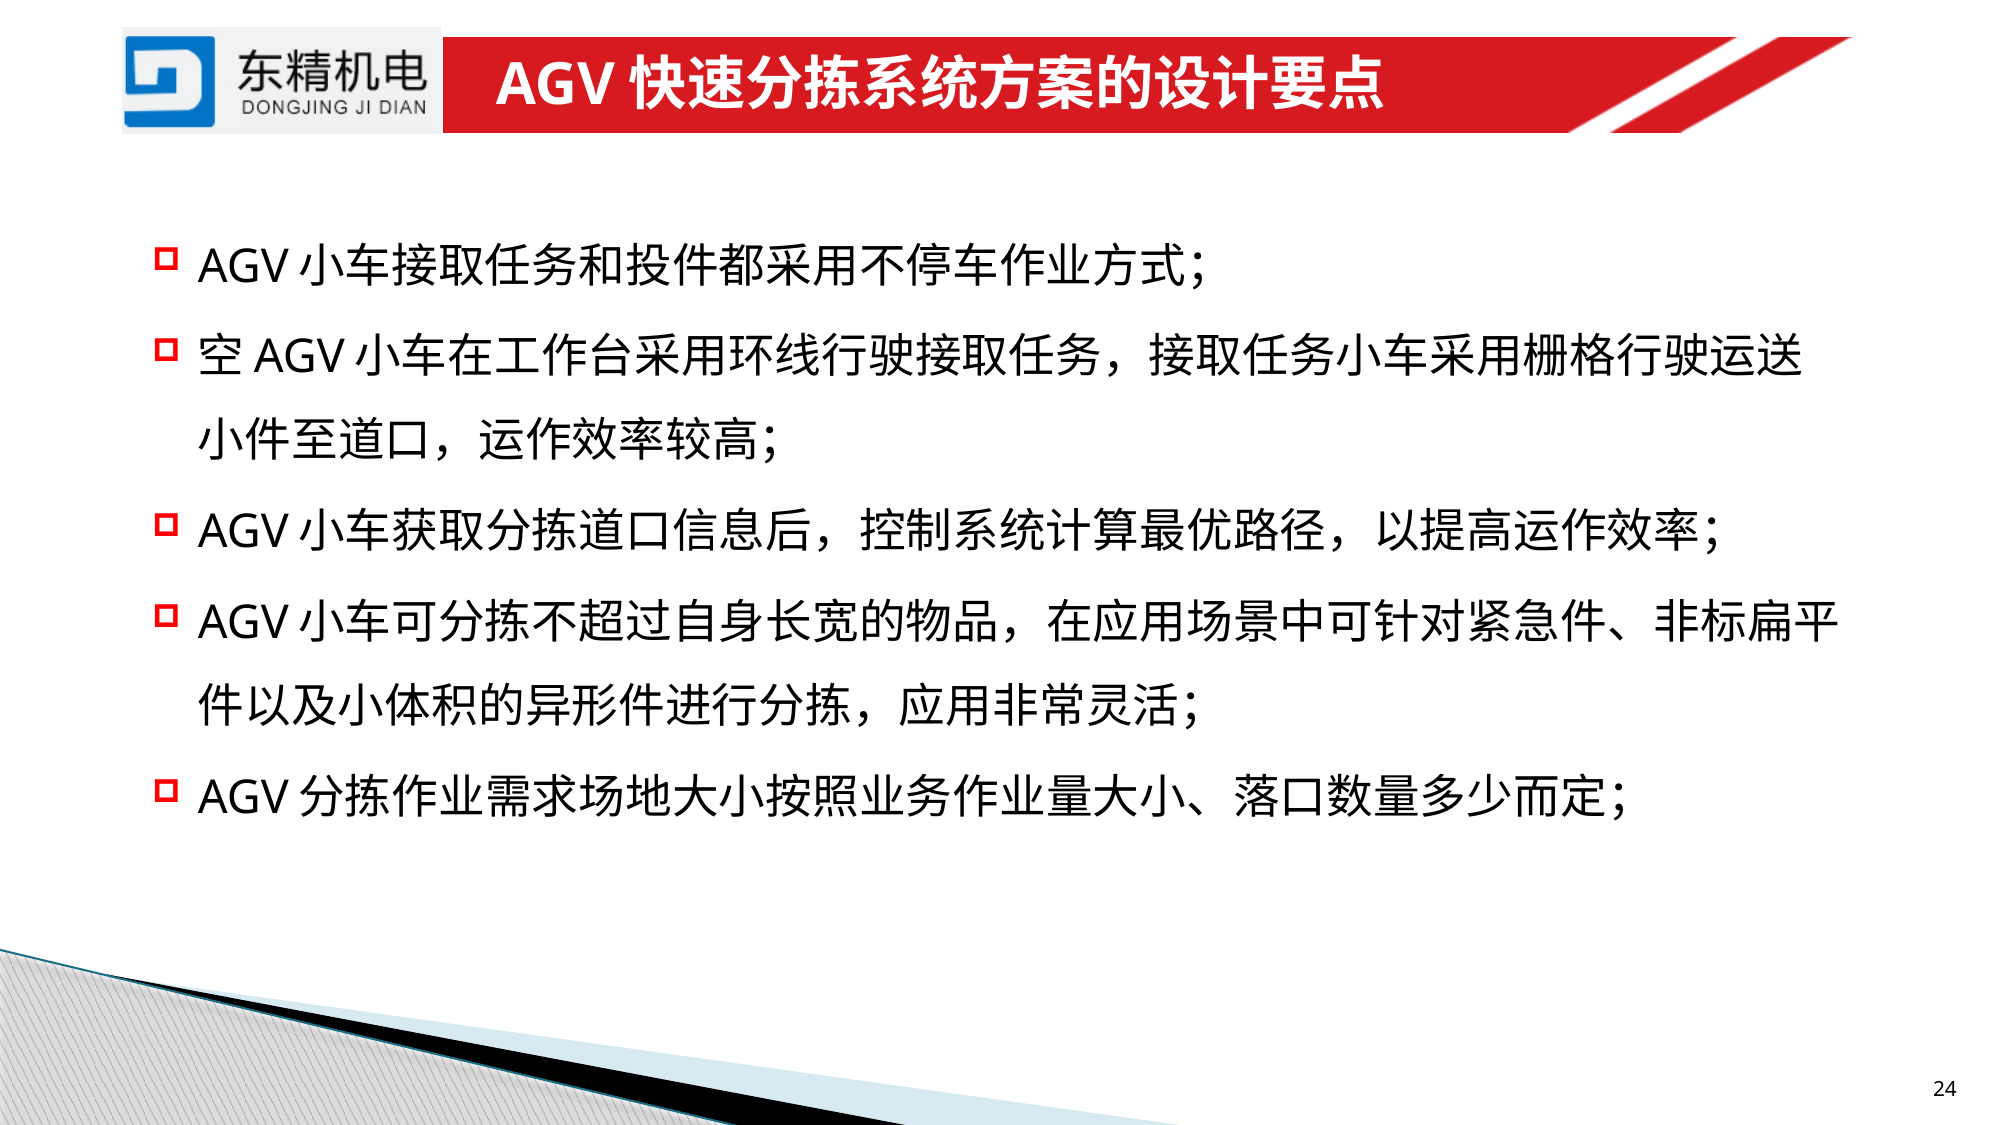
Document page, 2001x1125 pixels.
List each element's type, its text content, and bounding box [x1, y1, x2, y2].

list AGV小车接取任务和投件都采用不停车作业方式； 空AGV小车在工作台采用环线行驶接取任务，接取任务小车采用栅格行驶运送小件至道口，运作效率较高； AGV小车获取分拣道口信息后，控制系统计算最优路径，以提高运作效率； AGV小车可分拣不超过自身长宽的物品，在应用场景中可针对紧急件、非标扁平件以及小体积的异形件进行分拣，应用非常灵活； AGV分拣作业需求场地大小按照业务作业量大小、落口数量多少而定； [137, 200, 1863, 843]
picture [122, 27, 441, 134]
picture [442, 36, 1853, 133]
slide_number 24 [1891, 1051, 1972, 1112]
